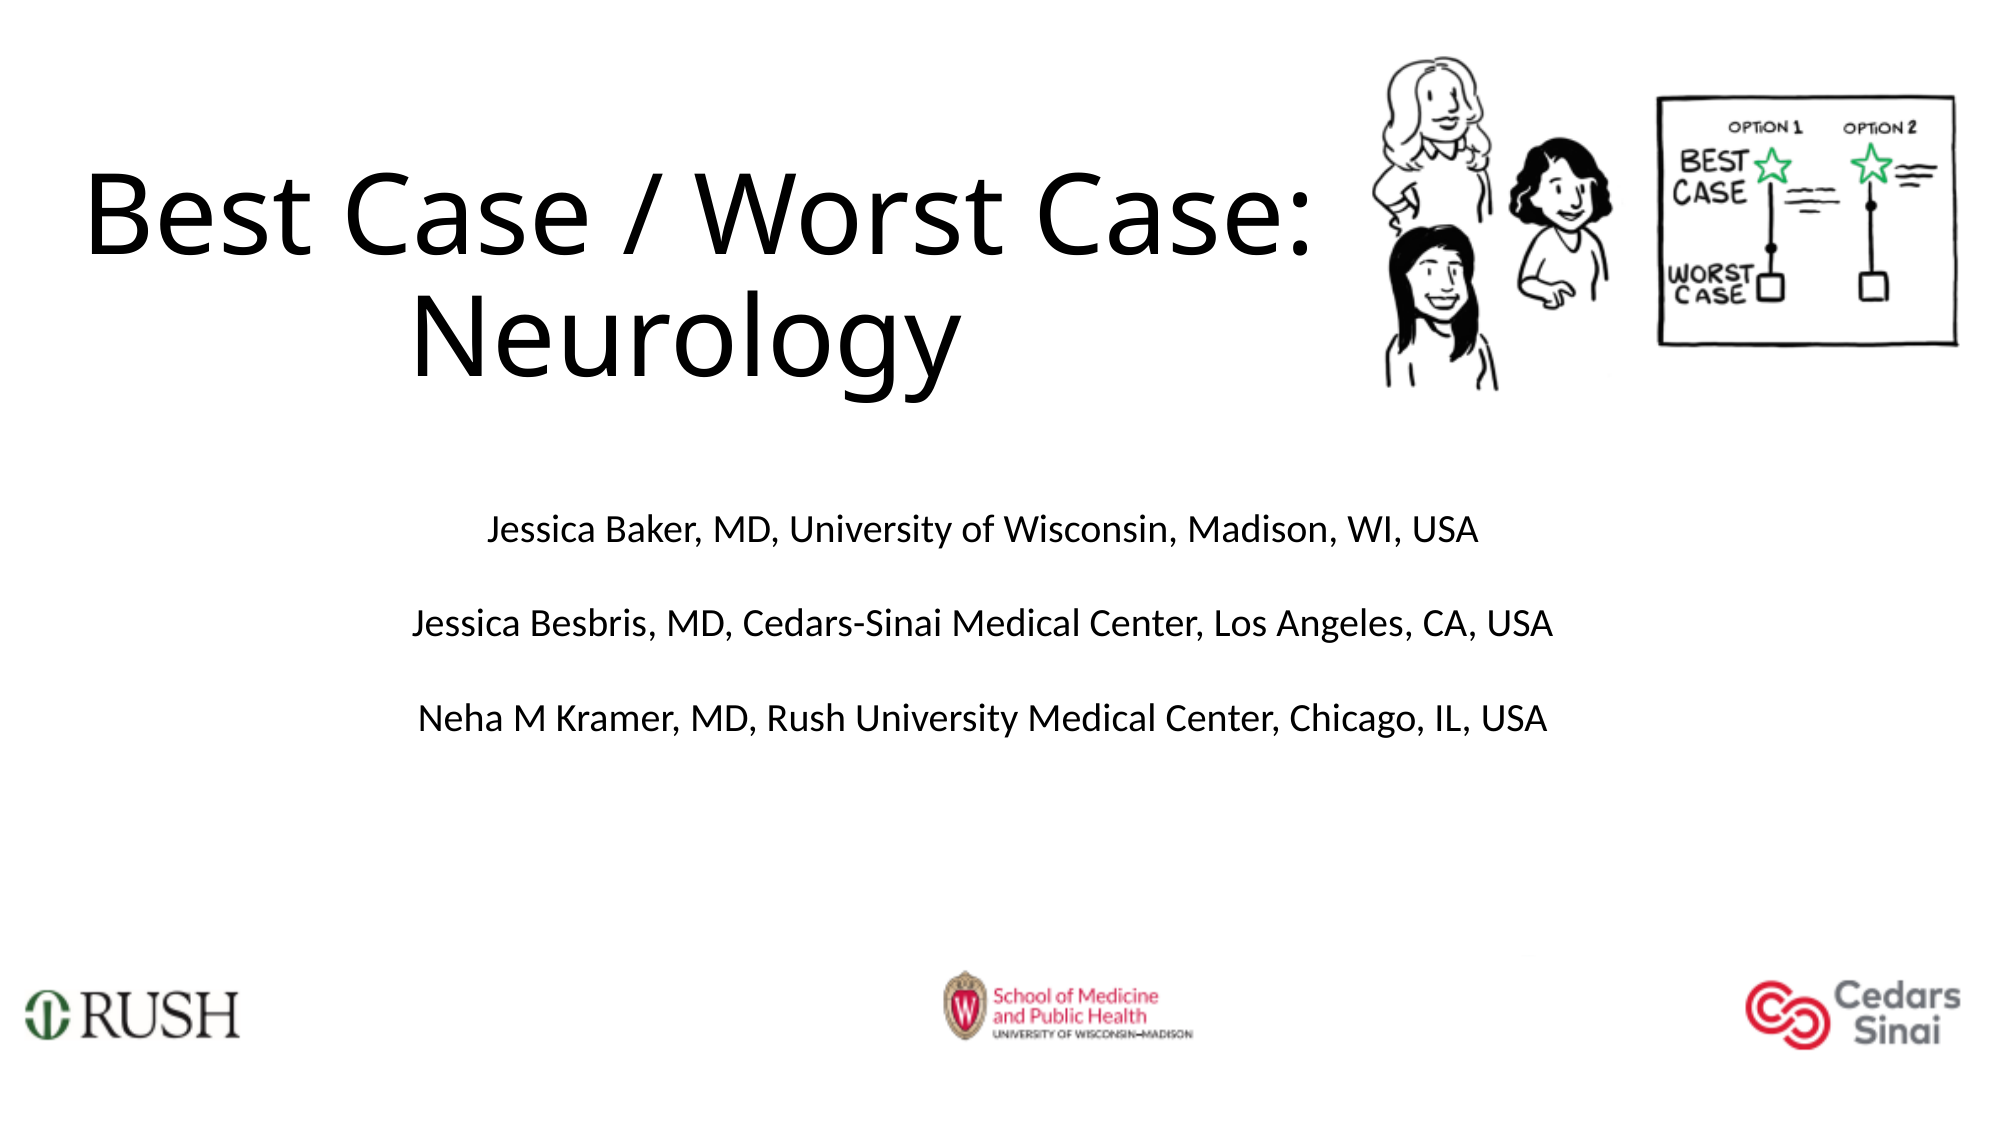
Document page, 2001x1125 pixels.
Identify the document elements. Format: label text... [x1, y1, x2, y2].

title Best Case / Worst Case: Neurology [43, 101, 1356, 408]
subtitle Jessica Baker, MD, University of Wisconsin, Madison, WI, USA Jessica Besbris, MD, Cedars-Sinai Medical Center, Los Angeles, CA, USA Neha M Kramer, MD, Rush University Medical Center, Chicago, IL, USA [233, 483, 1734, 756]
picture [16, 955, 1990, 1076]
picture [1366, 50, 1970, 408]
